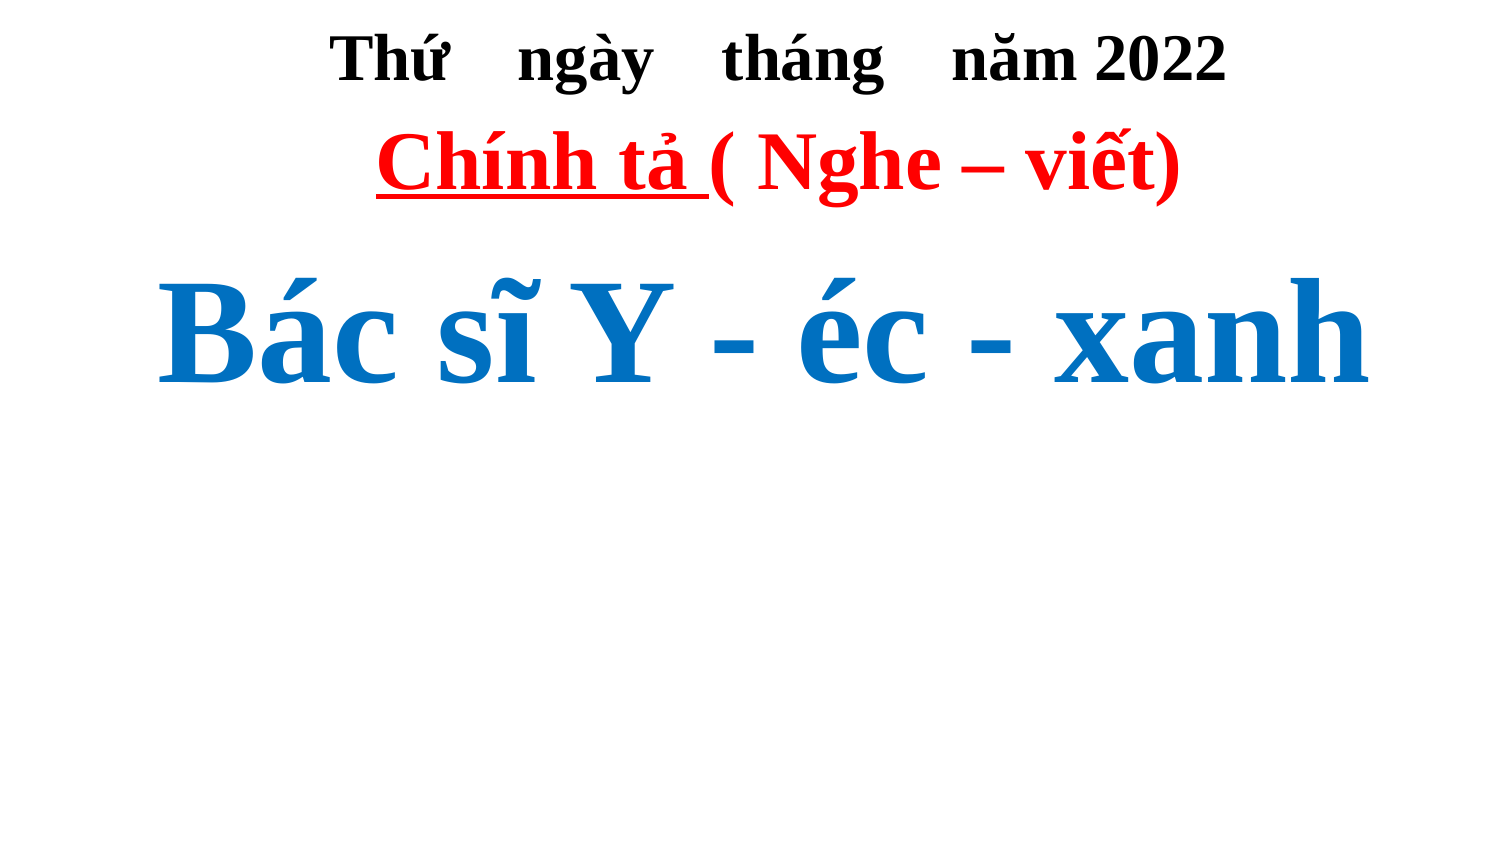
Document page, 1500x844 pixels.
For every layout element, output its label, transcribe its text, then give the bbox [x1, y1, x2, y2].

text_box Bác sĩ Y - éc - xanh [53, 227, 1477, 419]
text_box Thứ ngày tháng năm 2022 Chính tả ( Nghe – viết) [147, 8, 1412, 213]
